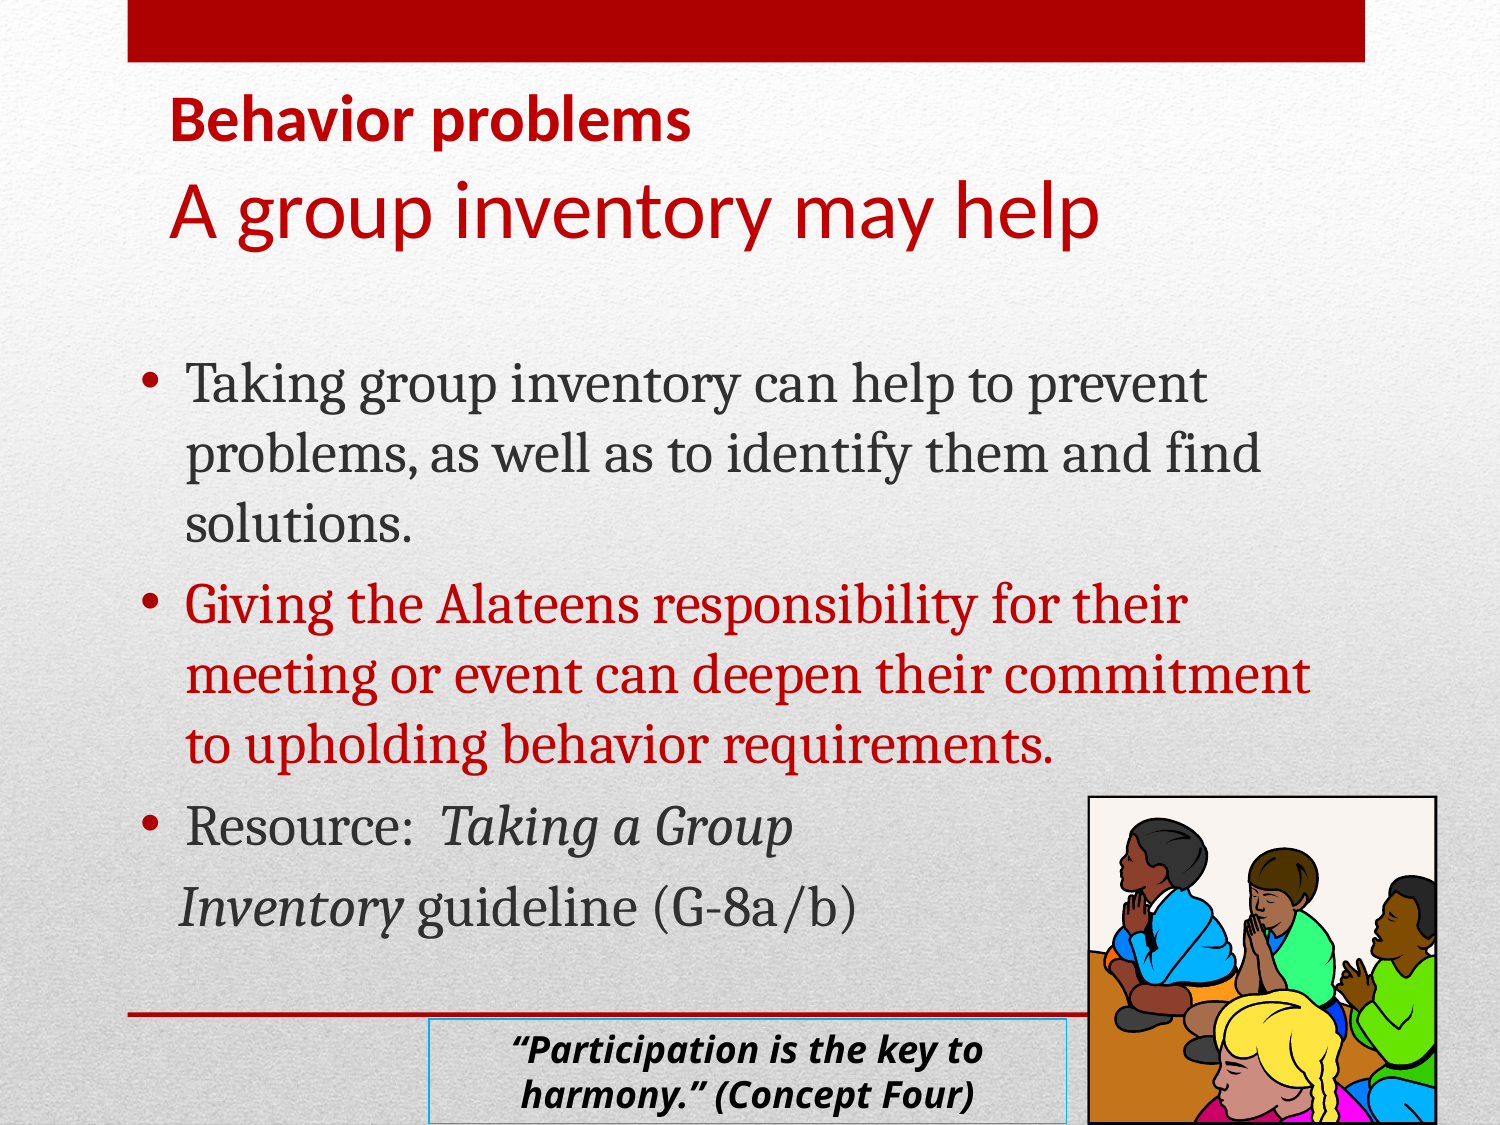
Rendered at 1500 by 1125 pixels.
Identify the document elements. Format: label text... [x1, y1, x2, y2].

list Taking group inventory can help to prevent problems, as well as to identify them and find solutions. Giving the Alateens responsibility for their meeting or event can deepen their commitment to upholding behavior requirements. Resource: Taking a Group Inventory guideline (G-8a/b) [125, 322, 1363, 961]
text_box “Participation is the key to harmony.” (Concept Four) [429, 1018, 1067, 1124]
picture [1086, 794, 1439, 1125]
title Behavior problems A group inventory may help [154, 0, 1267, 263]
